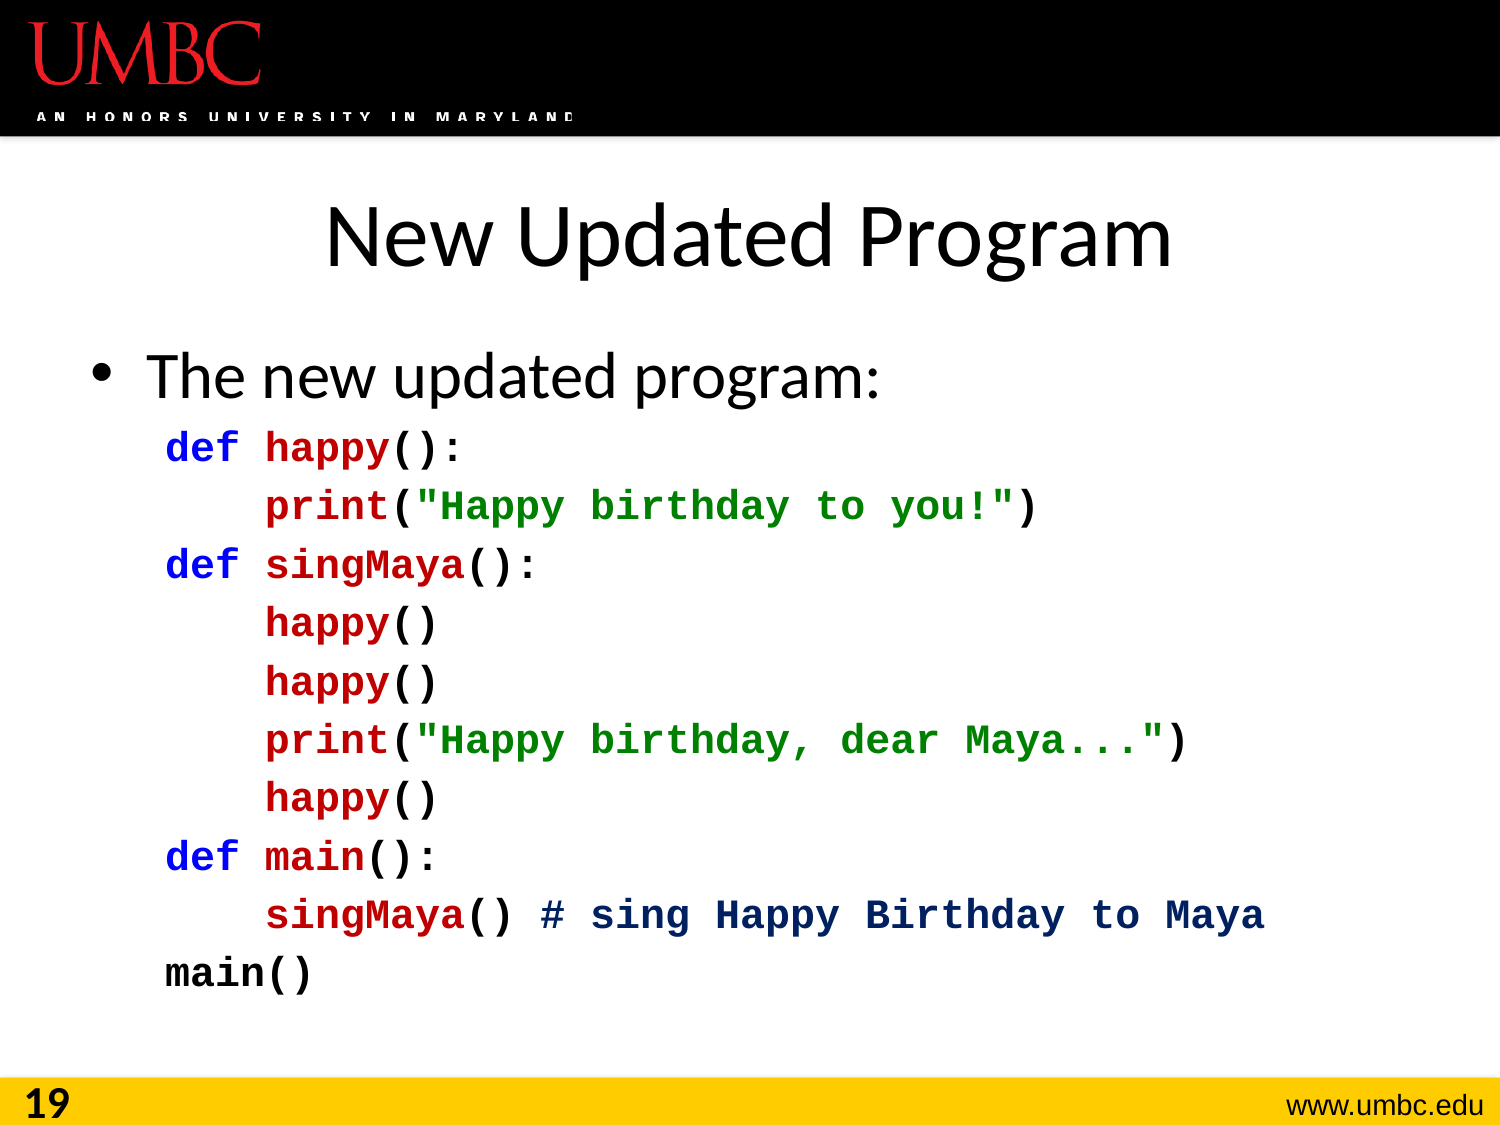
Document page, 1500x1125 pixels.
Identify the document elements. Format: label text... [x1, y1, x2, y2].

list The new updated program: def happy(): print("Happy birthday to you!") def singMaya(): happy() happy() print("Happy birthday, dear Maya...") happy() def main(): singMaya() # sing Happy Birthday to Maya main() [75, 324, 1425, 1066]
title New Updated Program [75, 136, 1425, 324]
slide_number 19 [0, 1065, 94, 1125]
